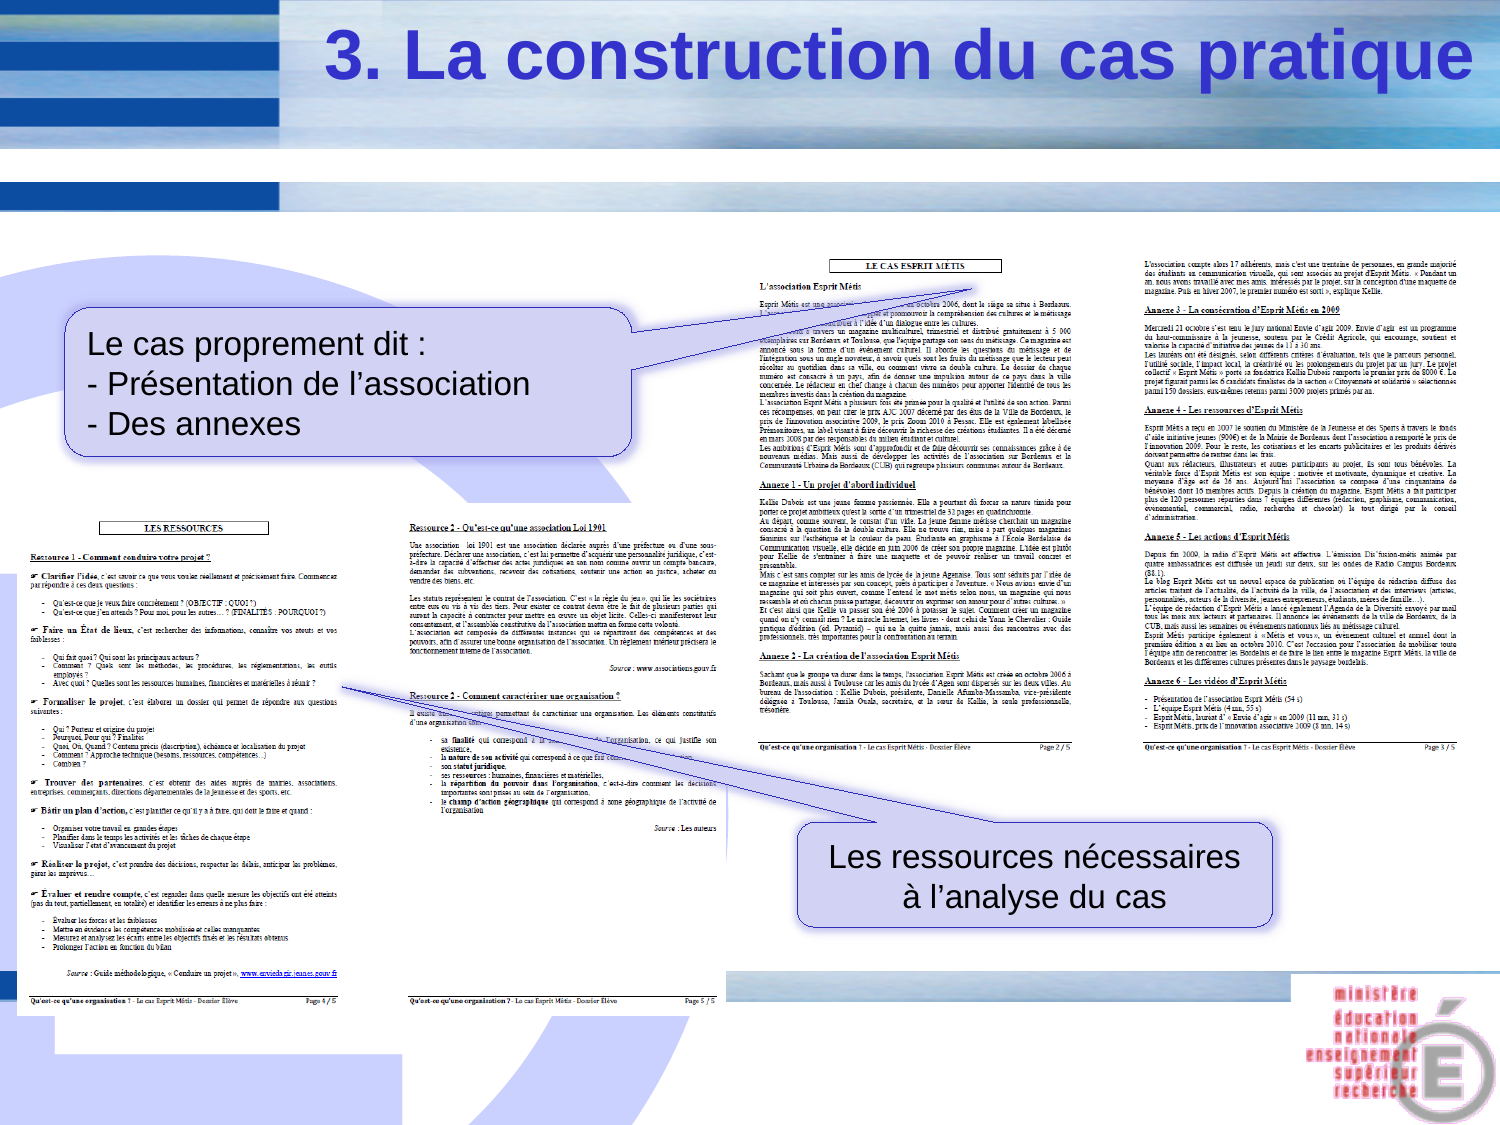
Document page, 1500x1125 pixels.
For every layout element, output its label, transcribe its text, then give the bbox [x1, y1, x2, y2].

text_box Le cas proprement dit : - Présentation de l’association - Des annexes [64, 307, 741, 457]
text_box Les ressources nécessaires à l’analyse du cas [729, 767, 1273, 928]
picture [0, 502, 1500, 1125]
picture [0, 182, 1500, 212]
picture [0, 0, 1500, 149]
text_box 3. La construction du cas pratique [277, 0, 1500, 119]
picture [746, 248, 1477, 760]
